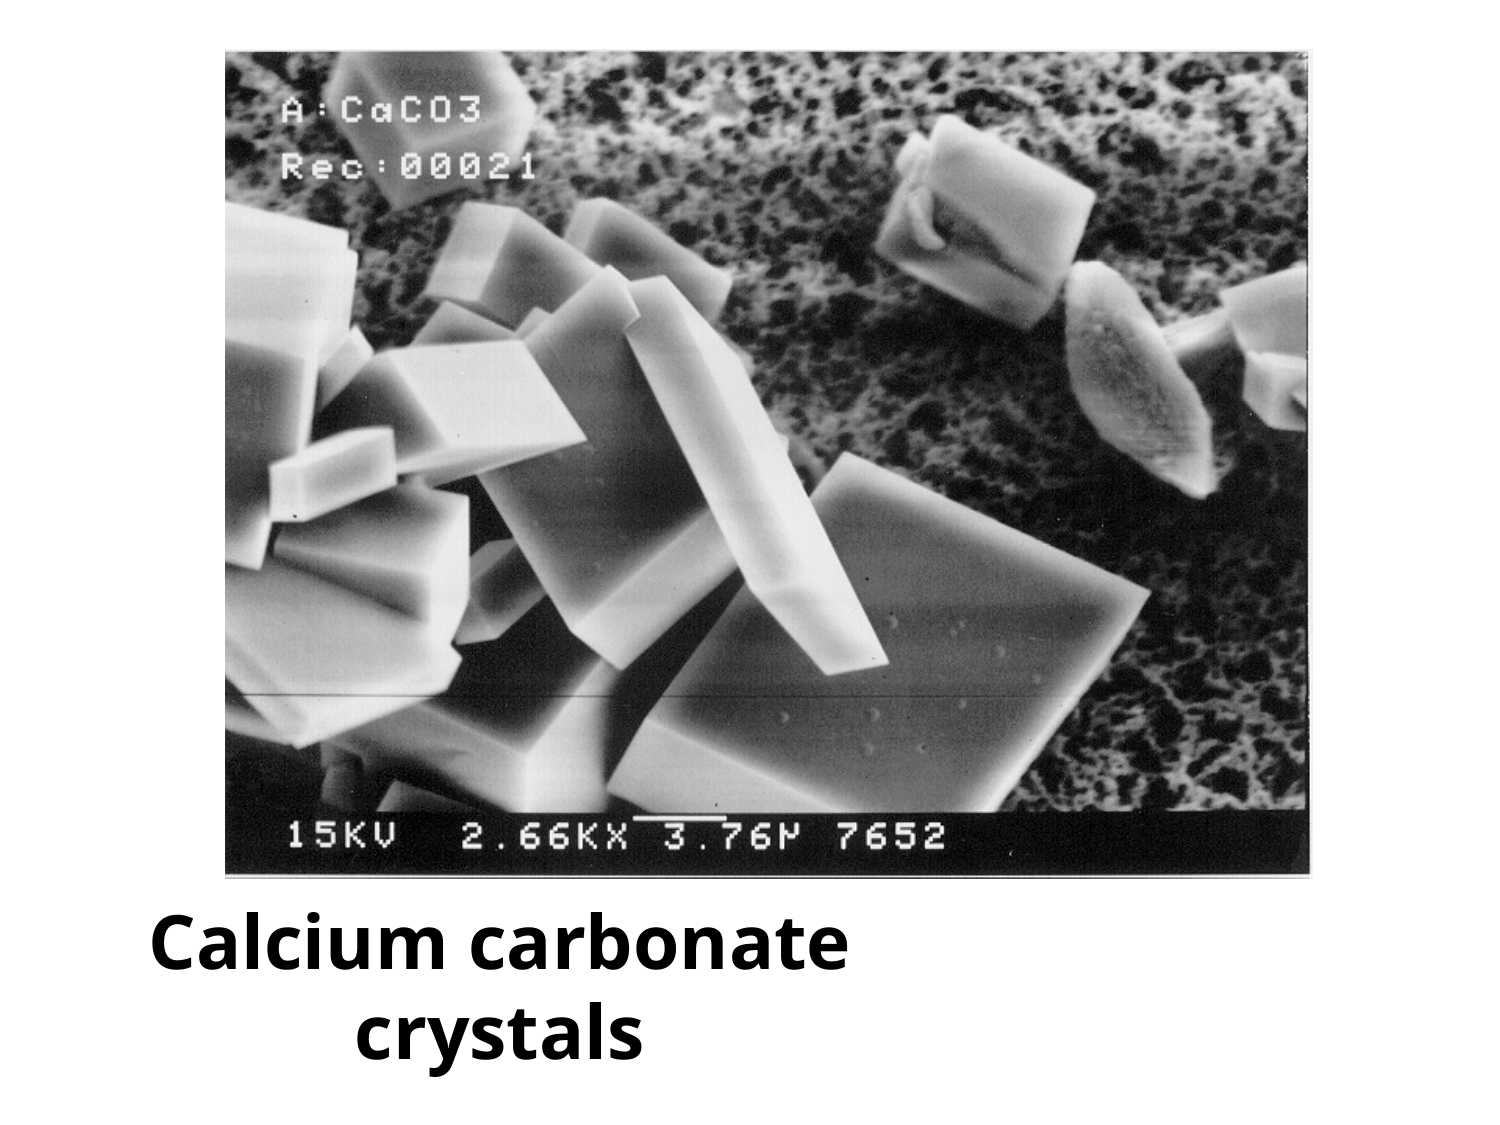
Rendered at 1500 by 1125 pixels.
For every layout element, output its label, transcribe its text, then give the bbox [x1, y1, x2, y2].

picture [224, 49, 1313, 879]
text_box Calcium carbonate crystals [0, 887, 1000, 1083]
